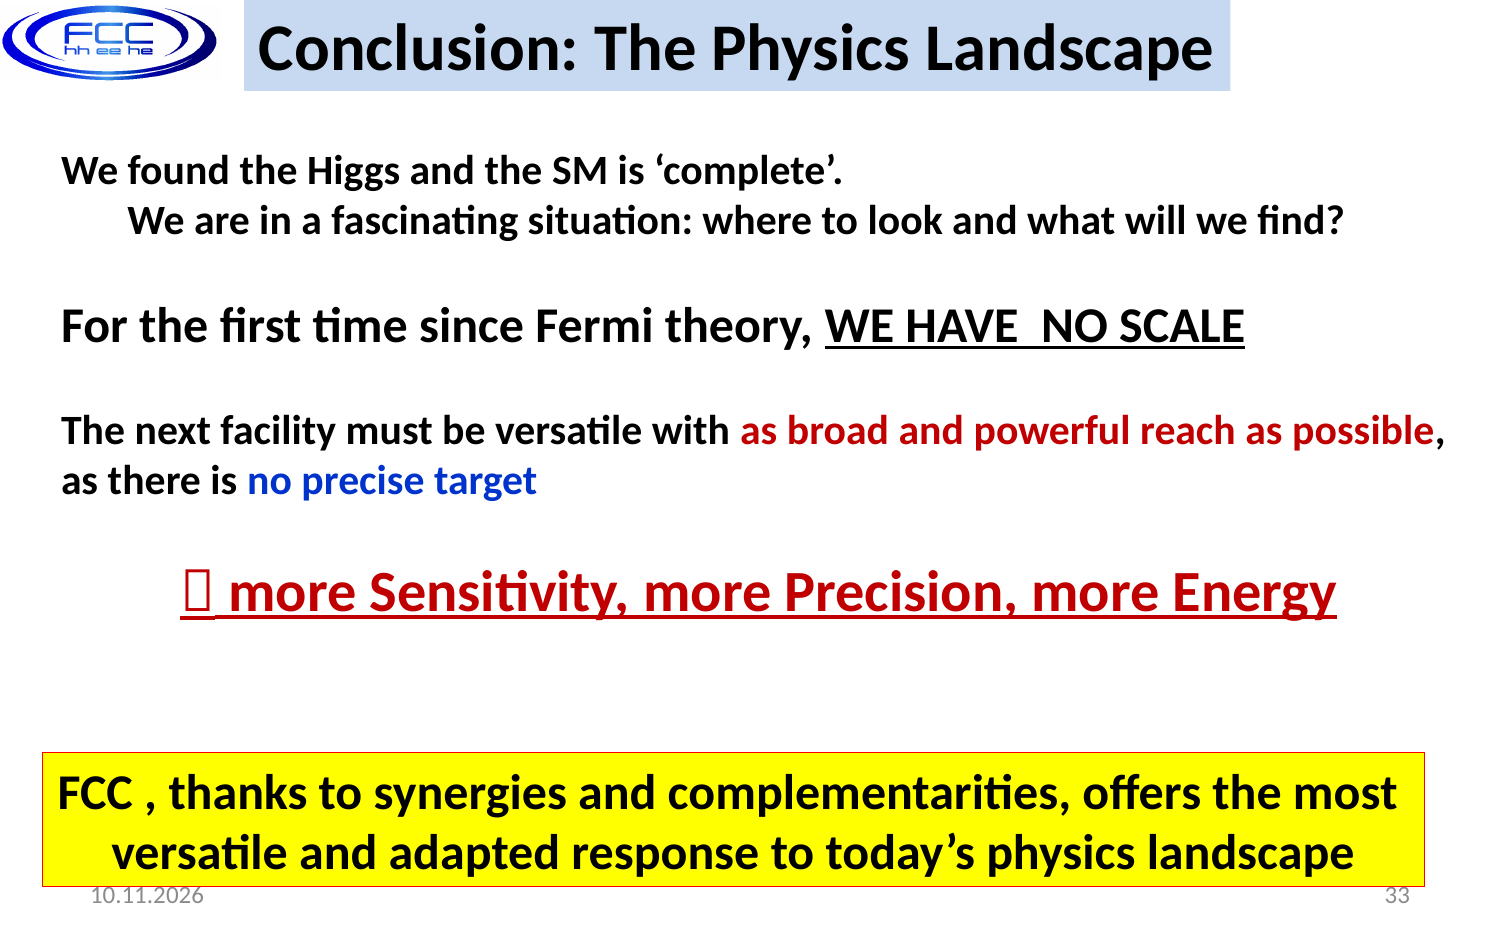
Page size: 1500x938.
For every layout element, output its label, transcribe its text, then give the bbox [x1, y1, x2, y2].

slide_number 33 [1074, 887, 1425, 919]
text_box FCC , thanks to synergies and complementarities, offers the most versatile and adapted response to today’s physics landscape [42, 752, 1425, 887]
text_box We found the Higgs and the SM is ‘complete’. We are in a fascinating situation: where to look and what will we find? For the first time since Fermi theory, WE HAVE NO SCALE The next facility must be versatile with as broad and powerful reach as possible, as there is no precise target  more Sensitivity, more Precision, more Energy [46, 50, 1471, 631]
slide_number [75, 887, 425, 919]
text_box Conclusion: The Physics Landscape [244, 0, 1231, 91]
picture [0, 4, 221, 82]
